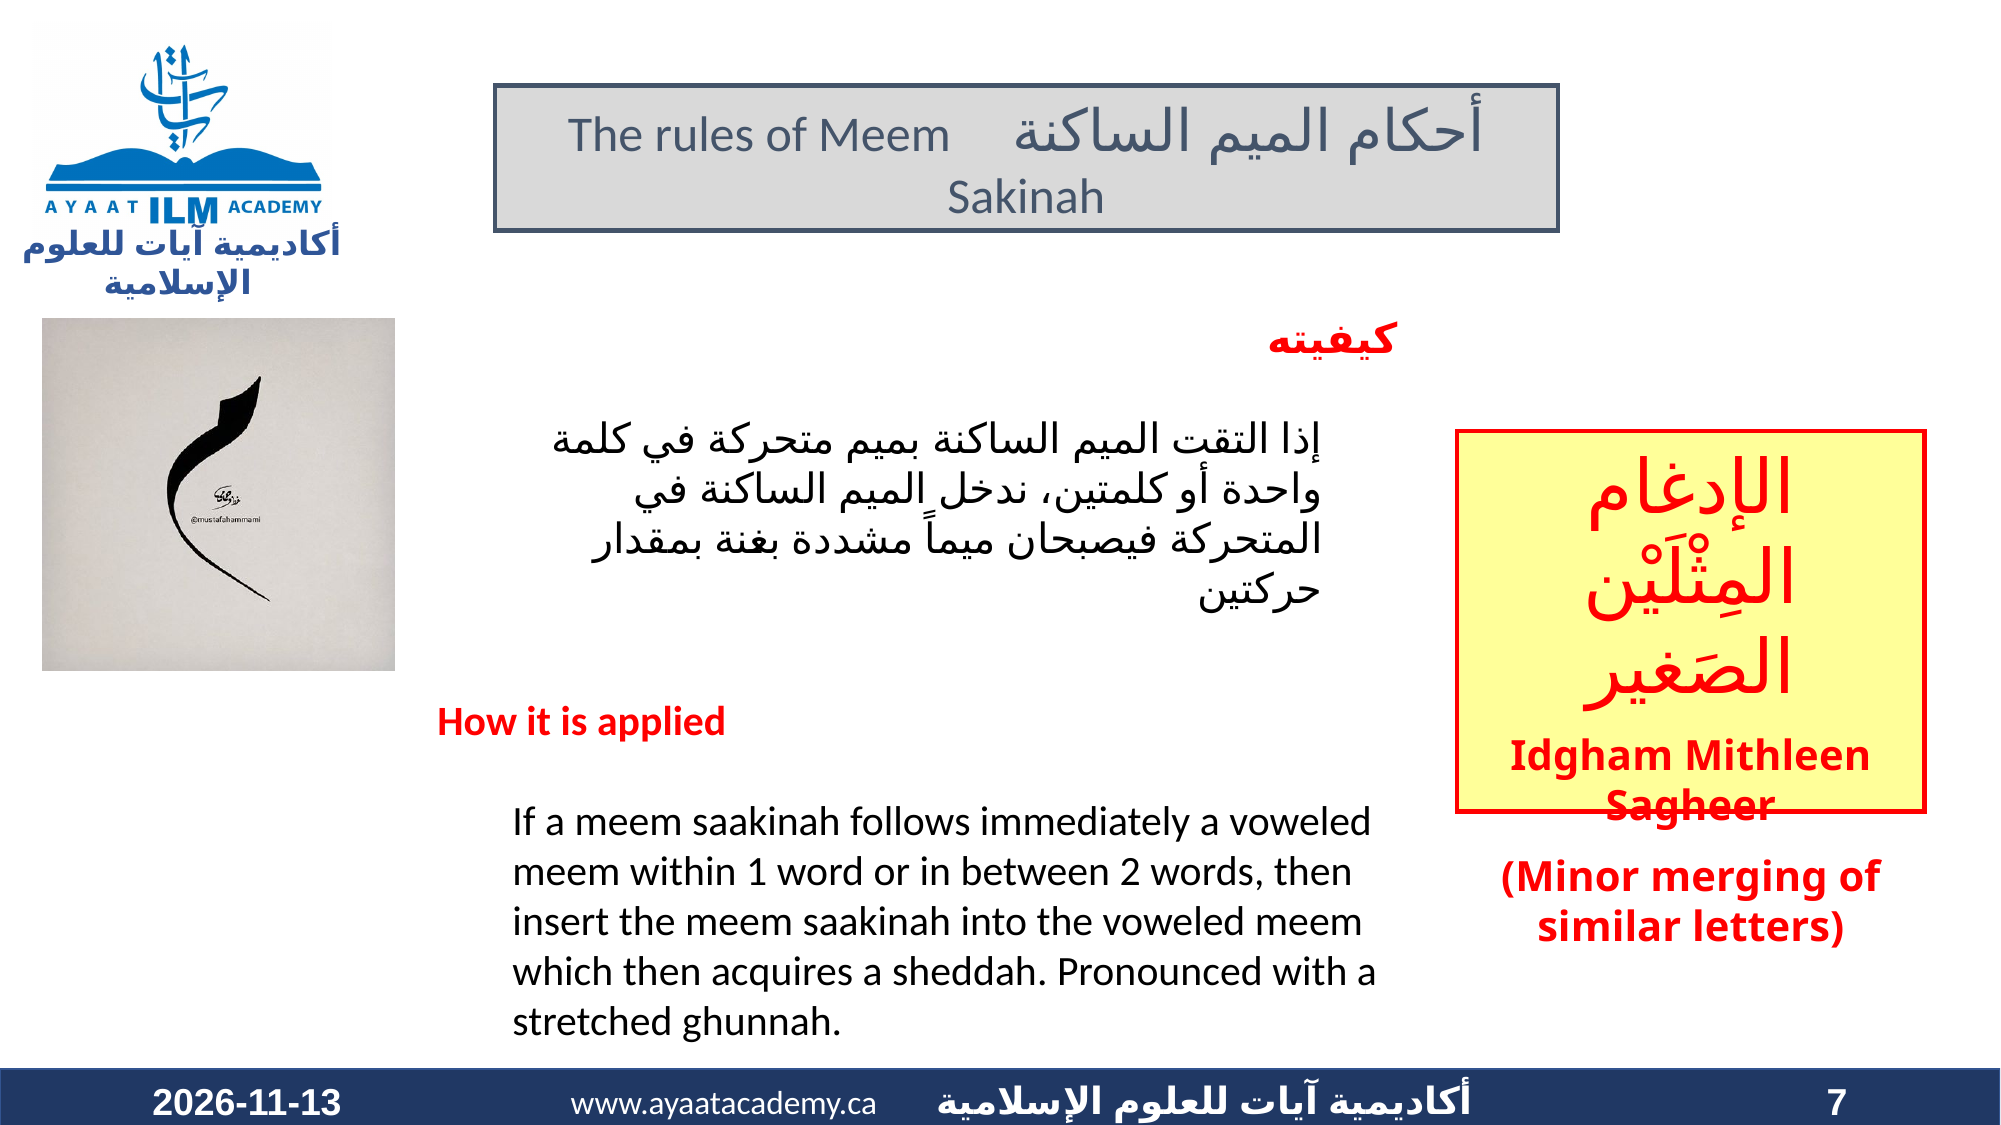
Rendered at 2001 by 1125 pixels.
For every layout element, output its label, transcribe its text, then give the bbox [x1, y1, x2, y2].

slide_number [137, 1070, 588, 1125]
text_box أحكام الميم الساكنة The rules of Meem Sakinah [494, 85, 1558, 231]
picture [42, 318, 395, 671]
text_box How it is applied If a meem saakinah follows immediately a voweled meem within 1 word or in between 2 words, then insert the meem saakinah into the voweled meem which then acquires a sheddah. Pronounced with a stretched ghunnah. [422, 686, 1393, 1052]
slide_number 7 [1412, 1070, 1863, 1125]
picture [32, 21, 332, 241]
text_box كيفيته إذا التقت الميم الساكنة بميم متحركة في كلمة واحدة أو كلمتين، ندخل الميم الساكنة في المتحركة فيصبحان ميماً مشددة بغنة بمقدار حركتين [515, 304, 1413, 620]
text_box الإدغام المِثْلَيْن الصَغير Idgham Mithleen Sagheer (Minor merging of similar letters) [1457, 430, 1925, 812]
